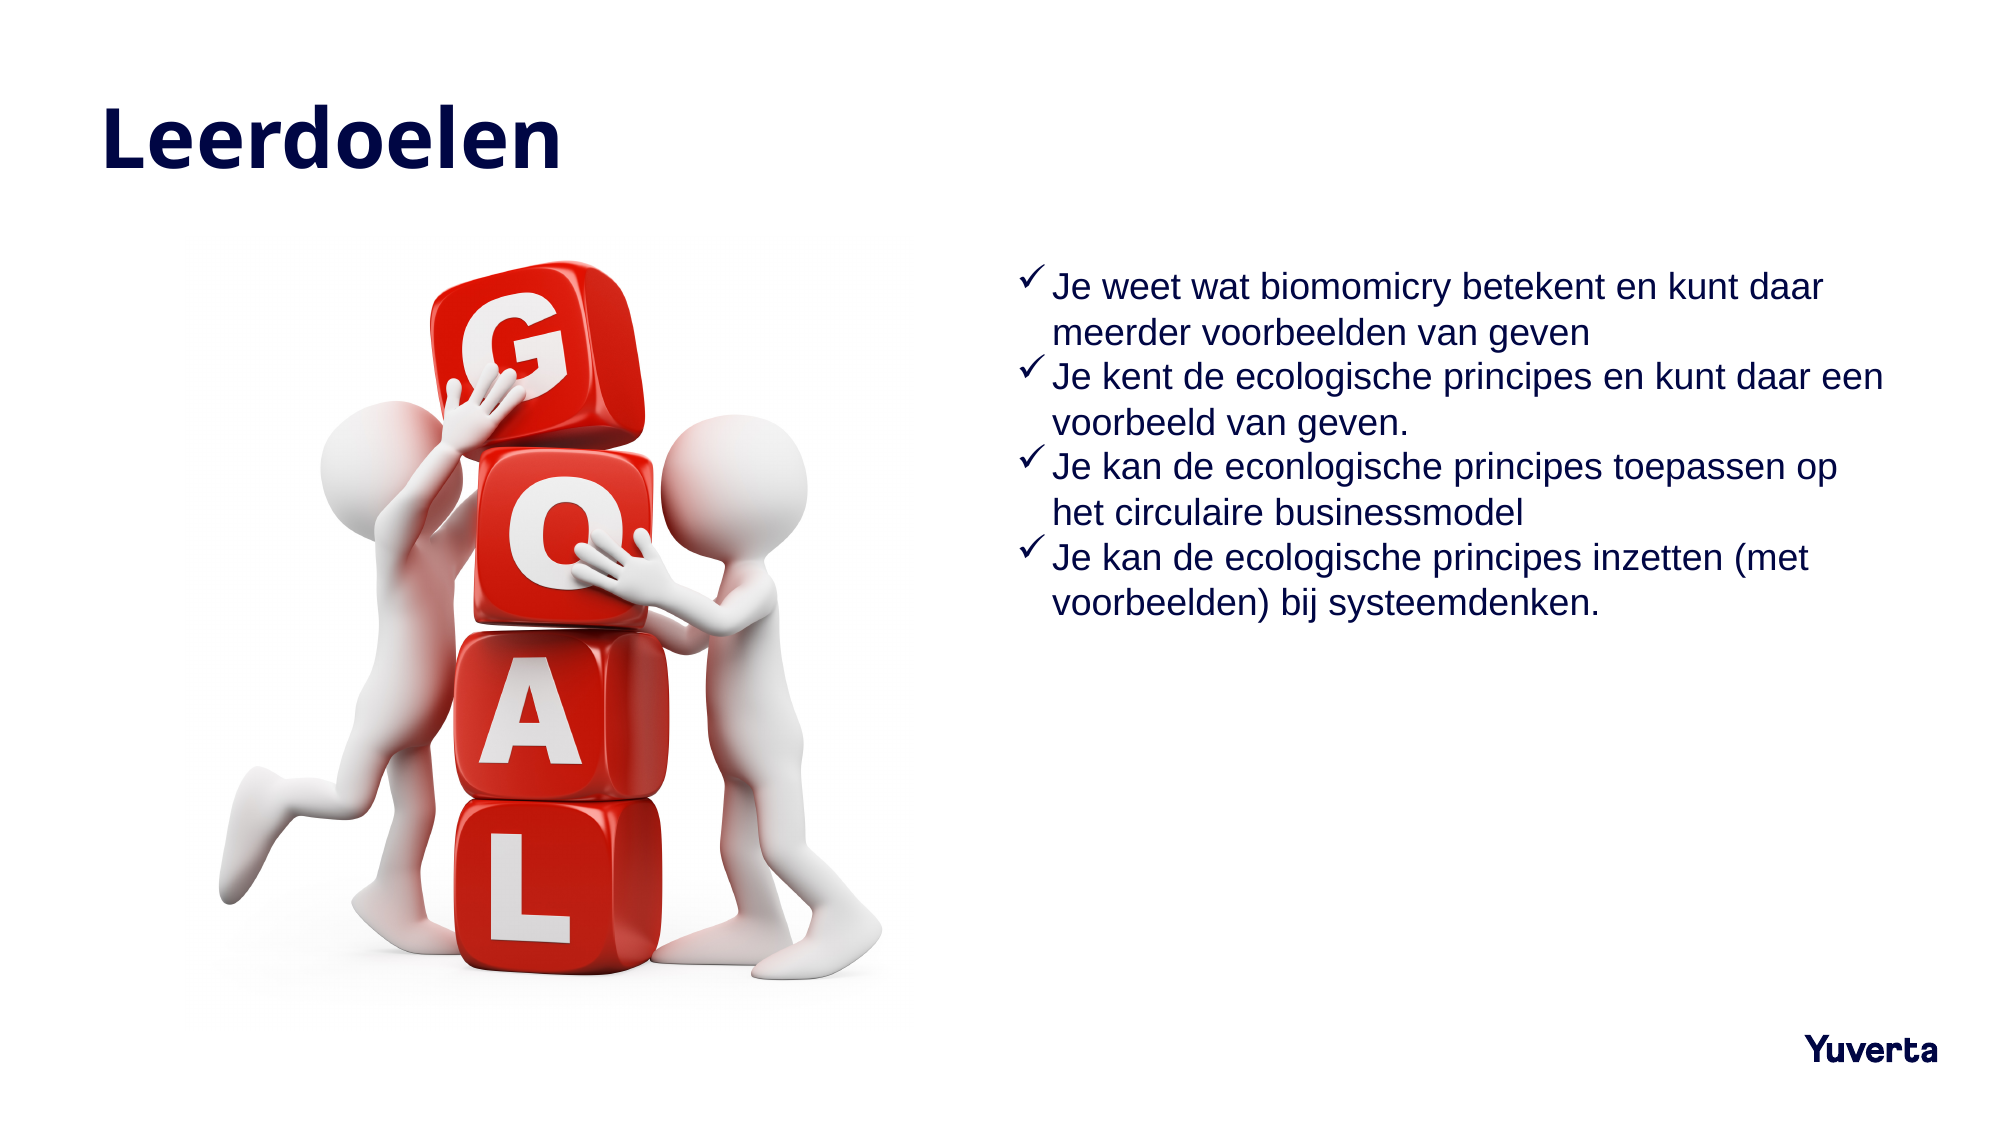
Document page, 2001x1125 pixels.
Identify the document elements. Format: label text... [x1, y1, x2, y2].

title Leerdoelen [99, 45, 1900, 233]
list Je weet wat biomomicry betekent en kunt daar meerder voorbeelden van geven Je kent de ecologische principes en kunt daar een voorbeeld van geven. Je kan de econlogische principes toepassen op het circulaire businessmodel Je kan de ecologische principes inzetten (met voorbeelden) bij systeemdenken. [1016, 262, 1900, 1005]
picture [185, 236, 914, 1031]
